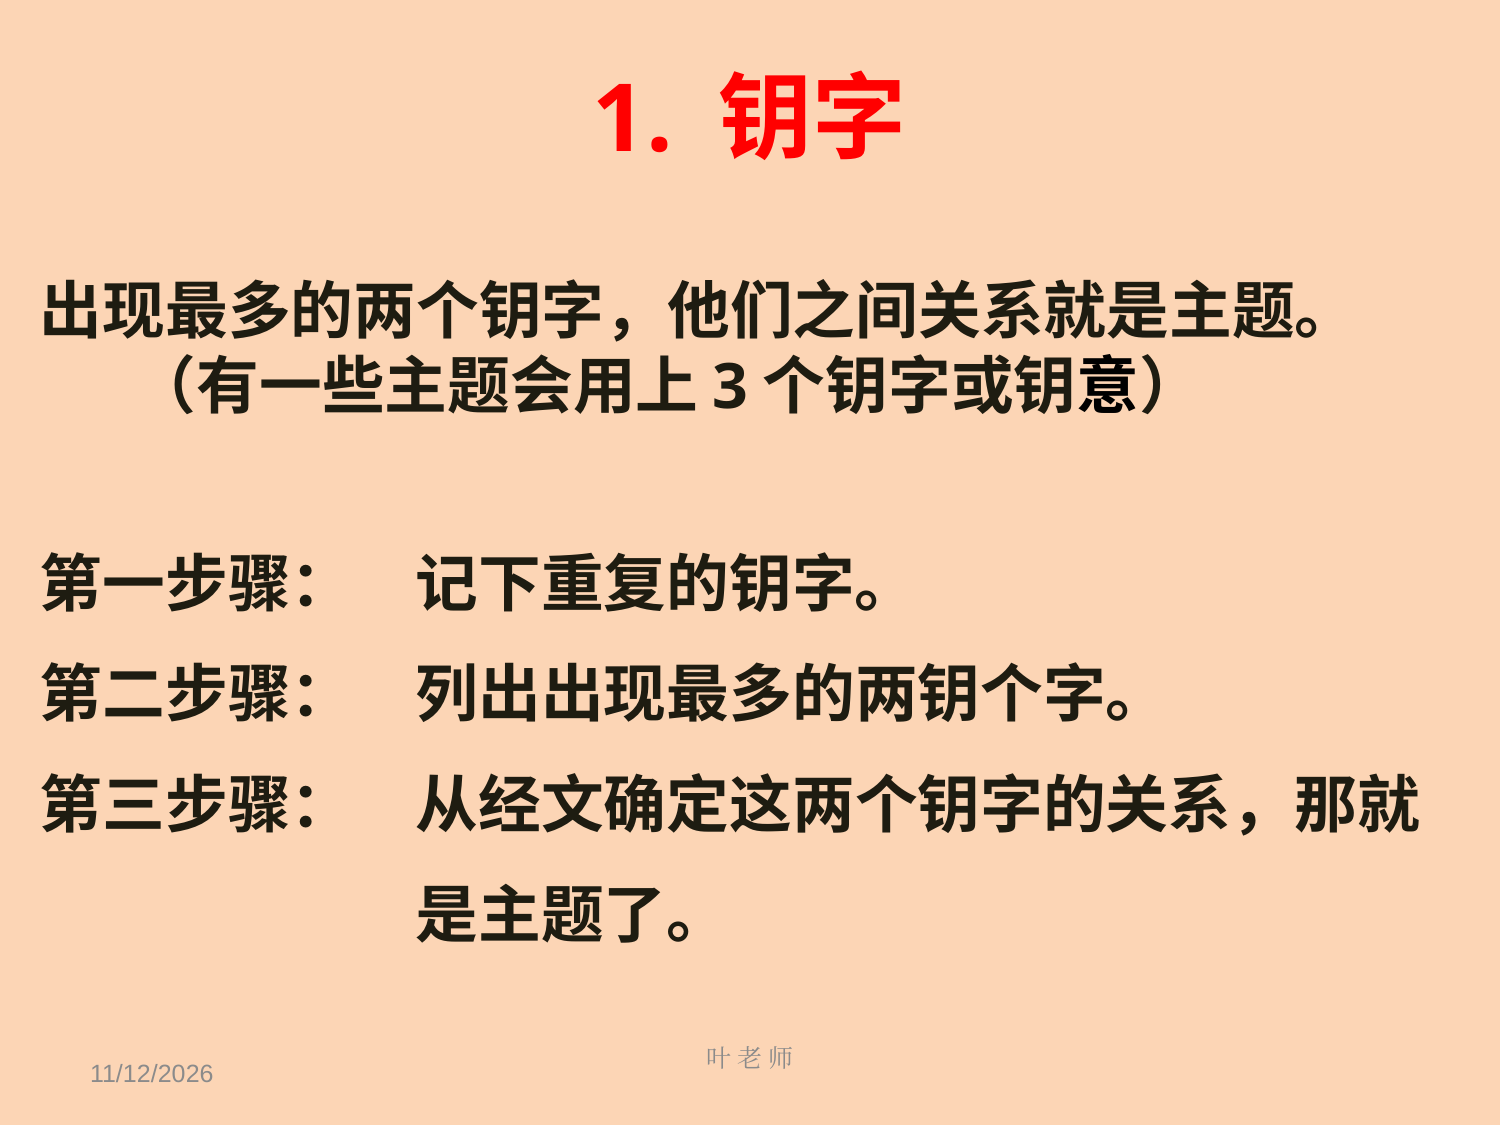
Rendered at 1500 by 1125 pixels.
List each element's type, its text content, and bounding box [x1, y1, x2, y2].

footer 叶 老 师 [512, 1042, 988, 1103]
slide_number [75, 1042, 425, 1103]
list 1. 钥字 出现最多的两个钥字，他们之间关系就是主题。（有一些主题会用上3个钥字或钥意） 第一步骤： 记下重复的钥字。 第二步骤： 列出出现最多的两钥个字。 第三步骤： 从经文确定这两个钥字的关系，那就 是主题了。 [24, 50, 1475, 975]
